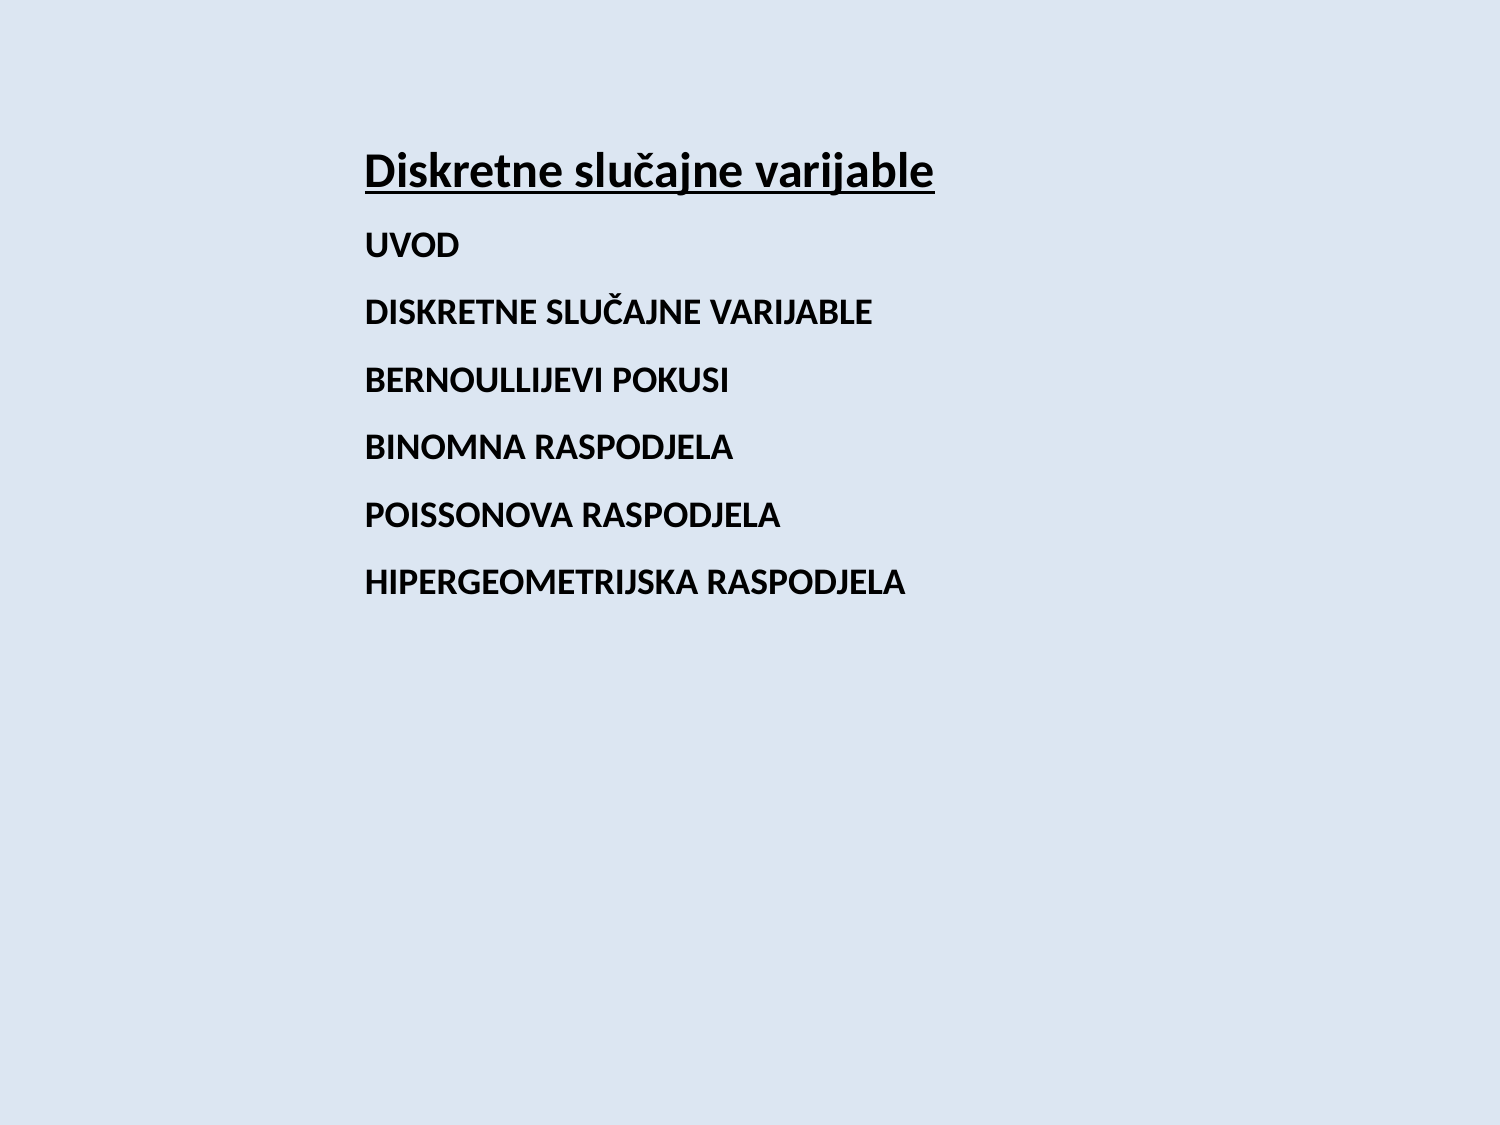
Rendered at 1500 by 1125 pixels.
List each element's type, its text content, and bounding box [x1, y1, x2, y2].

text_box Diskretne slučajne varijable UVOD DISKRETNE SLUČAJNE VARIJABLE BERNOULLIJEVI POKUSI BINOMNA RASPODJELA POISSONOVA RASPODJELA HIPERGEOMETRIJSKA RASPODJELA [349, 99, 1100, 610]
